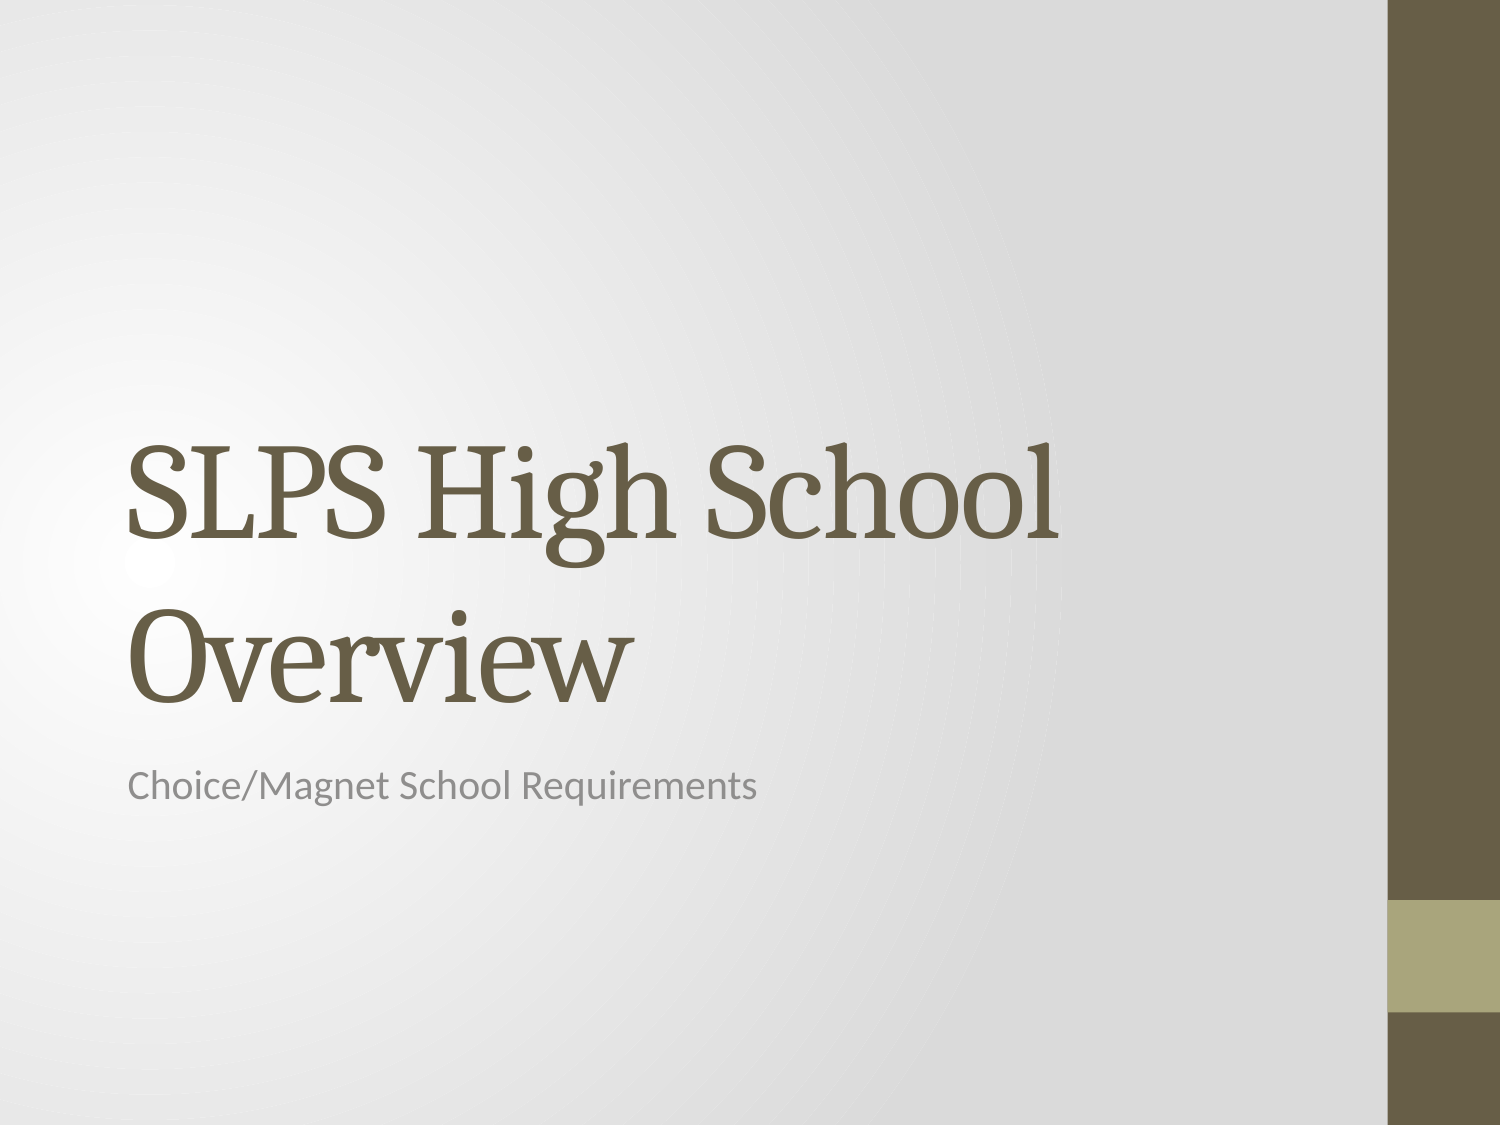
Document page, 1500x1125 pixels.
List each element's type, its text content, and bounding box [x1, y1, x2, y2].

subtitle Choice/Magnet School Requirements [112, 750, 1173, 925]
title SLPS High School Overview [112, 312, 1350, 738]
